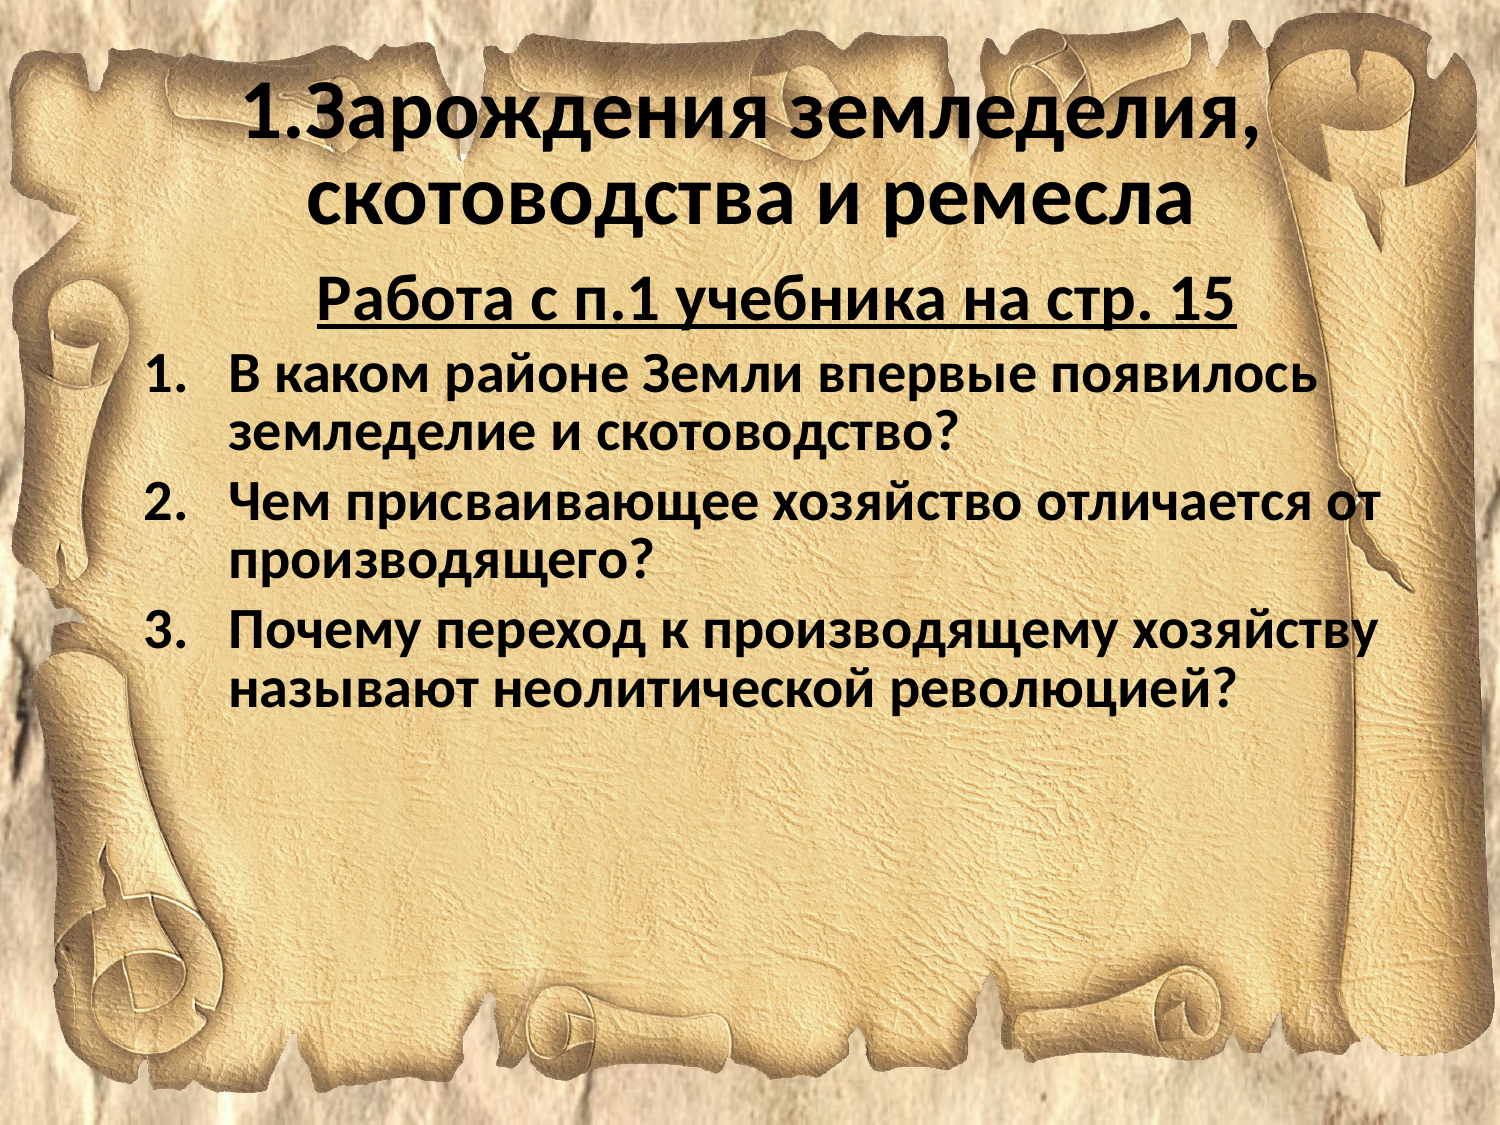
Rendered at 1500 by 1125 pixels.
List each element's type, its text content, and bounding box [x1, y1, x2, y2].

picture [0, 0, 1500, 1125]
title 1.Зарождения земледелия, скотоводства и ремесла [76, 66, 1427, 254]
list Работа с п.1 учебника на стр. 15 В каком районе Земли впервые появилось земледелие и скотоводство? Чем присваивающее хозяйство отличается от производящего? Почему переход к производящему хозяйству называют неолитической революцией? [128, 262, 1425, 1005]
